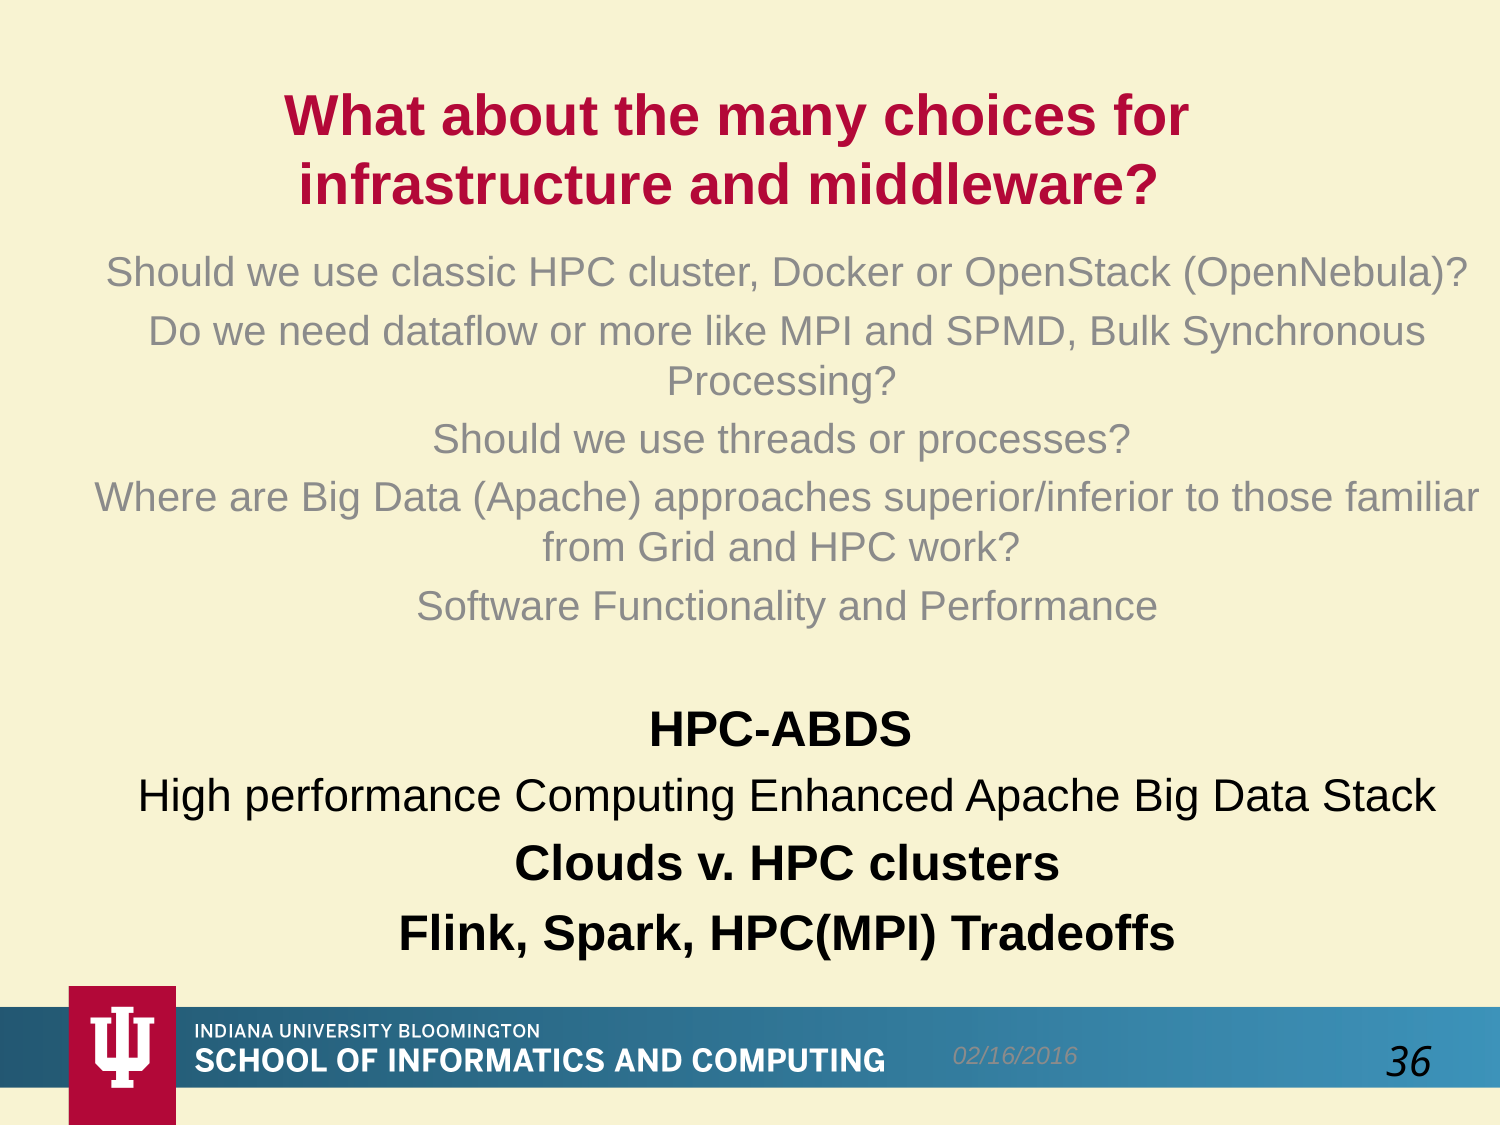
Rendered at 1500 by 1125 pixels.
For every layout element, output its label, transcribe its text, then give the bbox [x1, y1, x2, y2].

title What about the many choices for infrastructure and middleware? [100, 3, 1376, 237]
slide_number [937, 1024, 1275, 1085]
picture [0, 986, 1500, 1125]
subtitle Should we use classic HPC cluster, Docker or OpenStack (OpenNebula)? Do we need dataflow or more like MPI and SPMD, Bulk Synchronous Processing? Should we use threads or processes? Where are Big Data (Apache) approaches superior/inferior to those familiar from Grid and HPC work? Software Functionality and Performance HPC-ABDS High performance Computing Enhanced Apache Big Data Stack Clouds v. HPC clusters Flink, Spark, HPC(MPI) Tradeoffs [0, 237, 1500, 813]
slide_number 36 [1371, 1026, 1479, 1076]
